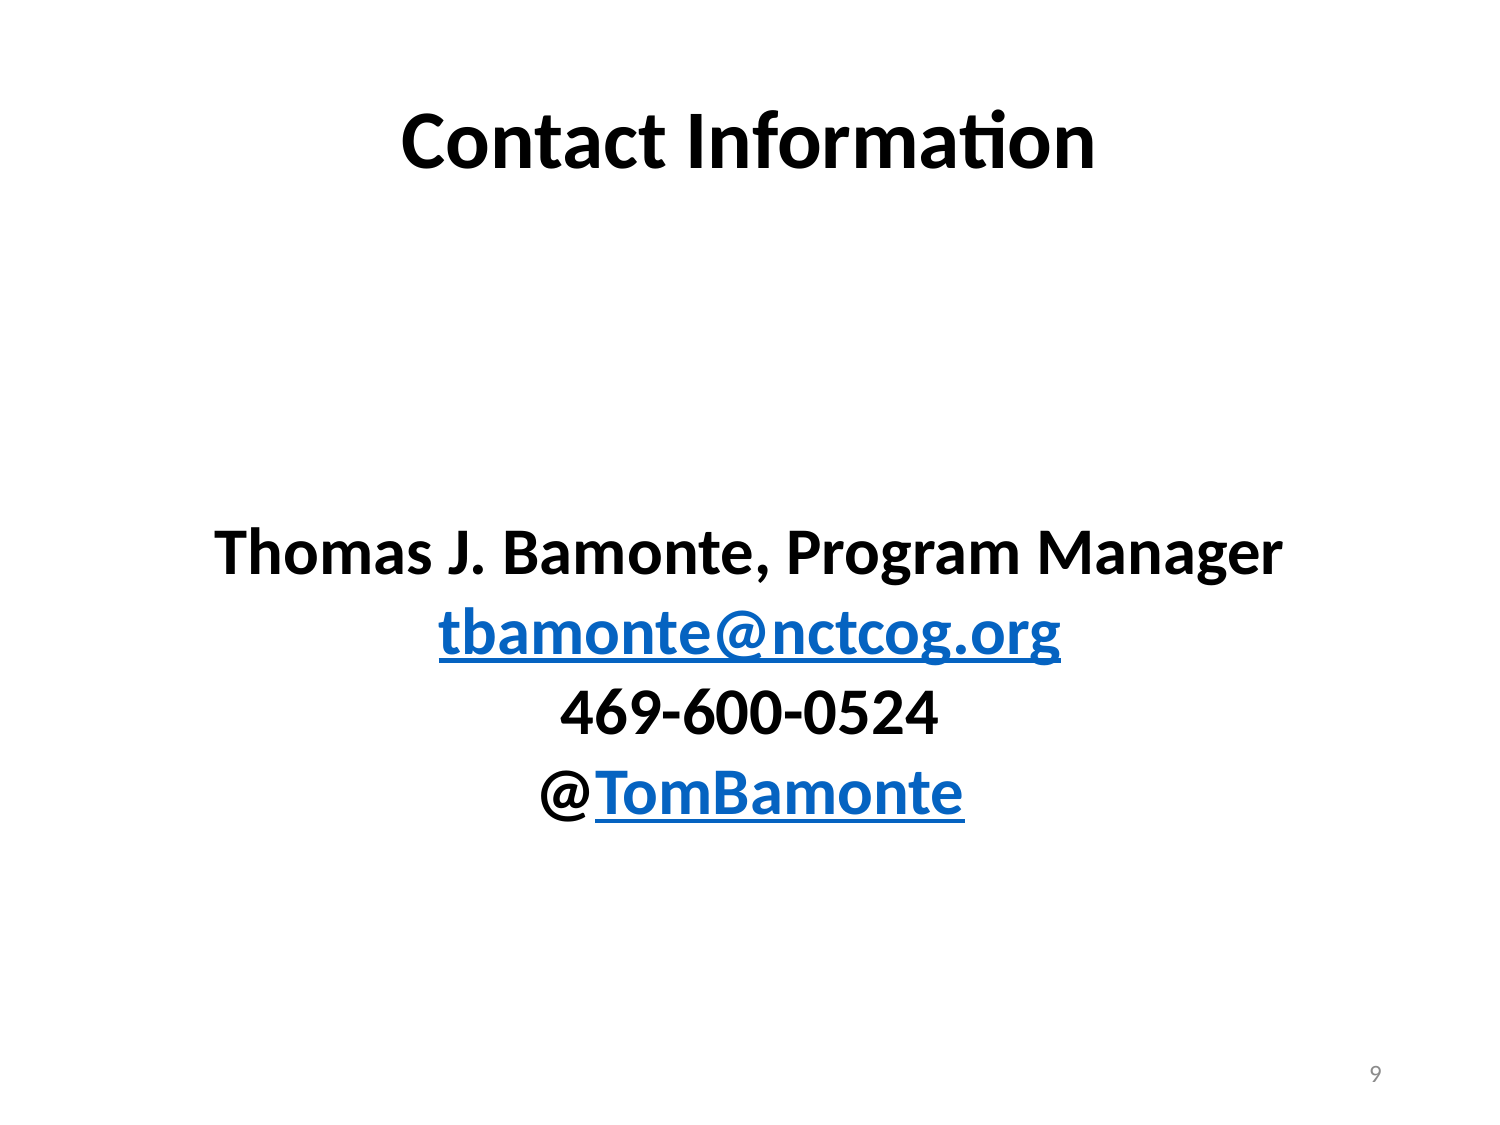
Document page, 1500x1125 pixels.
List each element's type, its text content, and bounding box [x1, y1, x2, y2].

text_box Contact Information [0, 33, 1500, 251]
slide_number 9 [1059, 1042, 1397, 1103]
list Thomas J. Bamonte, Program Manager tbamonte@nctcog.org 469-600-0524 @TomBamonte [0, 251, 1500, 846]
